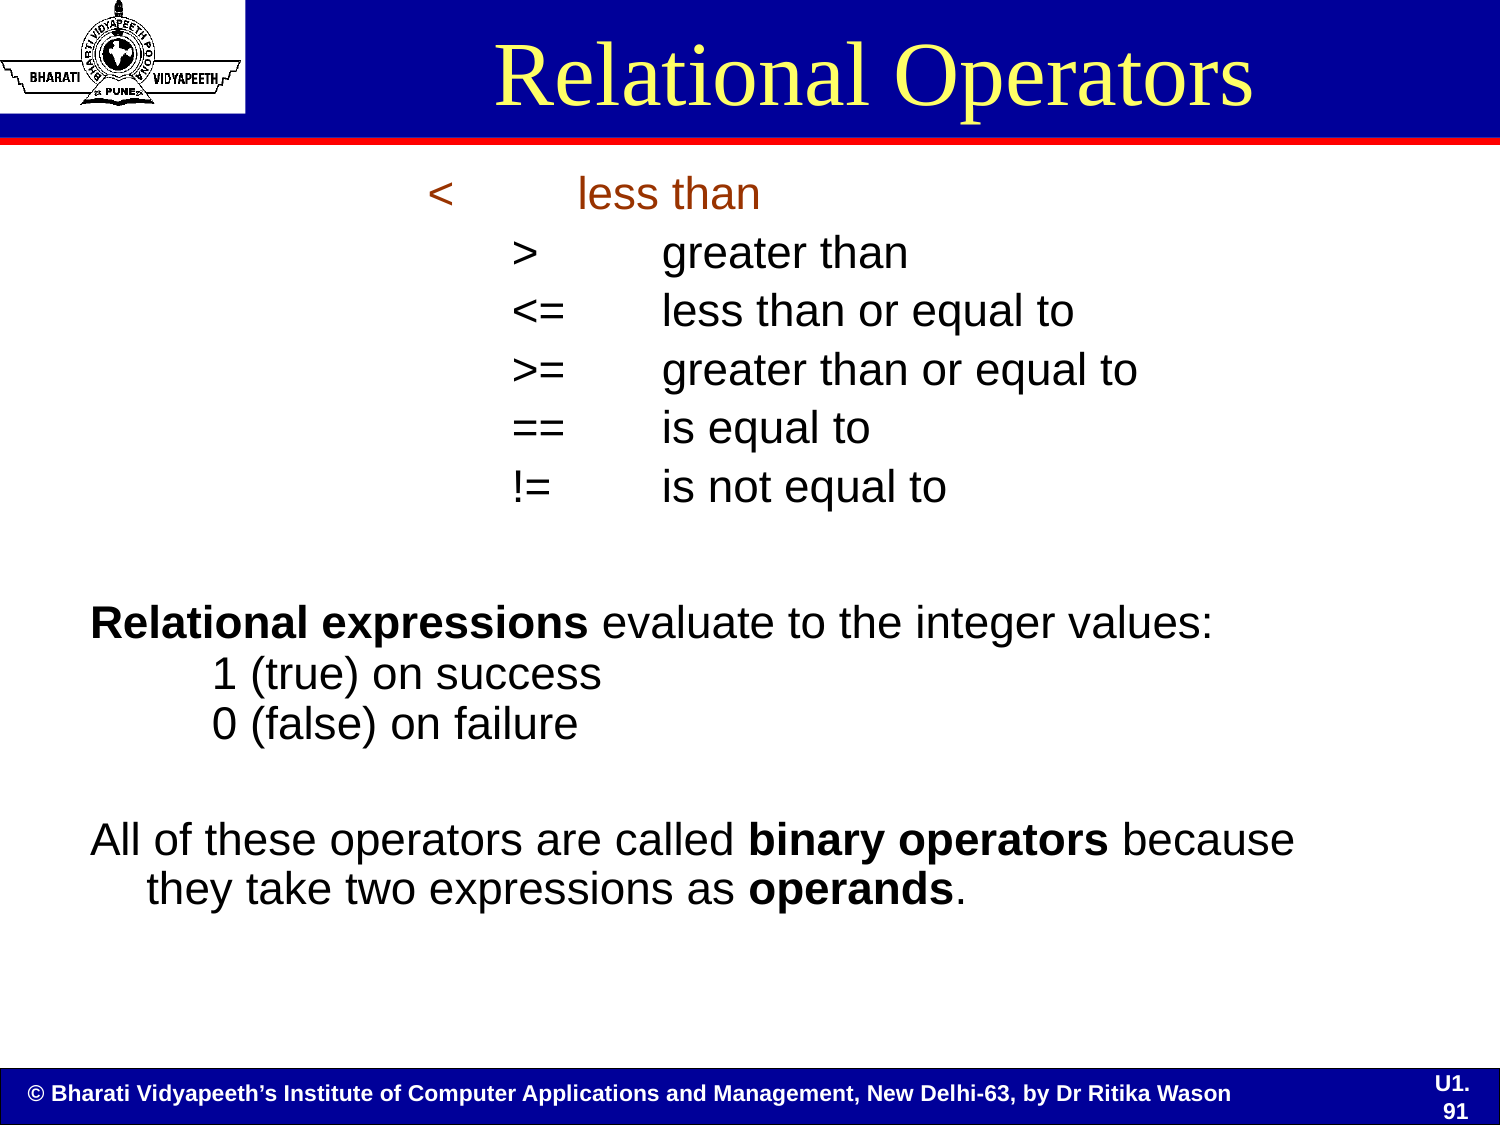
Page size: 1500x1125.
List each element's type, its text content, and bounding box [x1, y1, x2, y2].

title Relational Operators [249, 0, 1500, 138]
list < less than > greater than <= less than or equal to >= greater than or equal to == is equal to != is not equal to Relational expressions evaluate to the integer values: 1 (true) on success 0 (false) on failure All of these operators are called binary operators because they take two expressions as operands. [75, 162, 1400, 975]
picture [0, 0, 241, 106]
